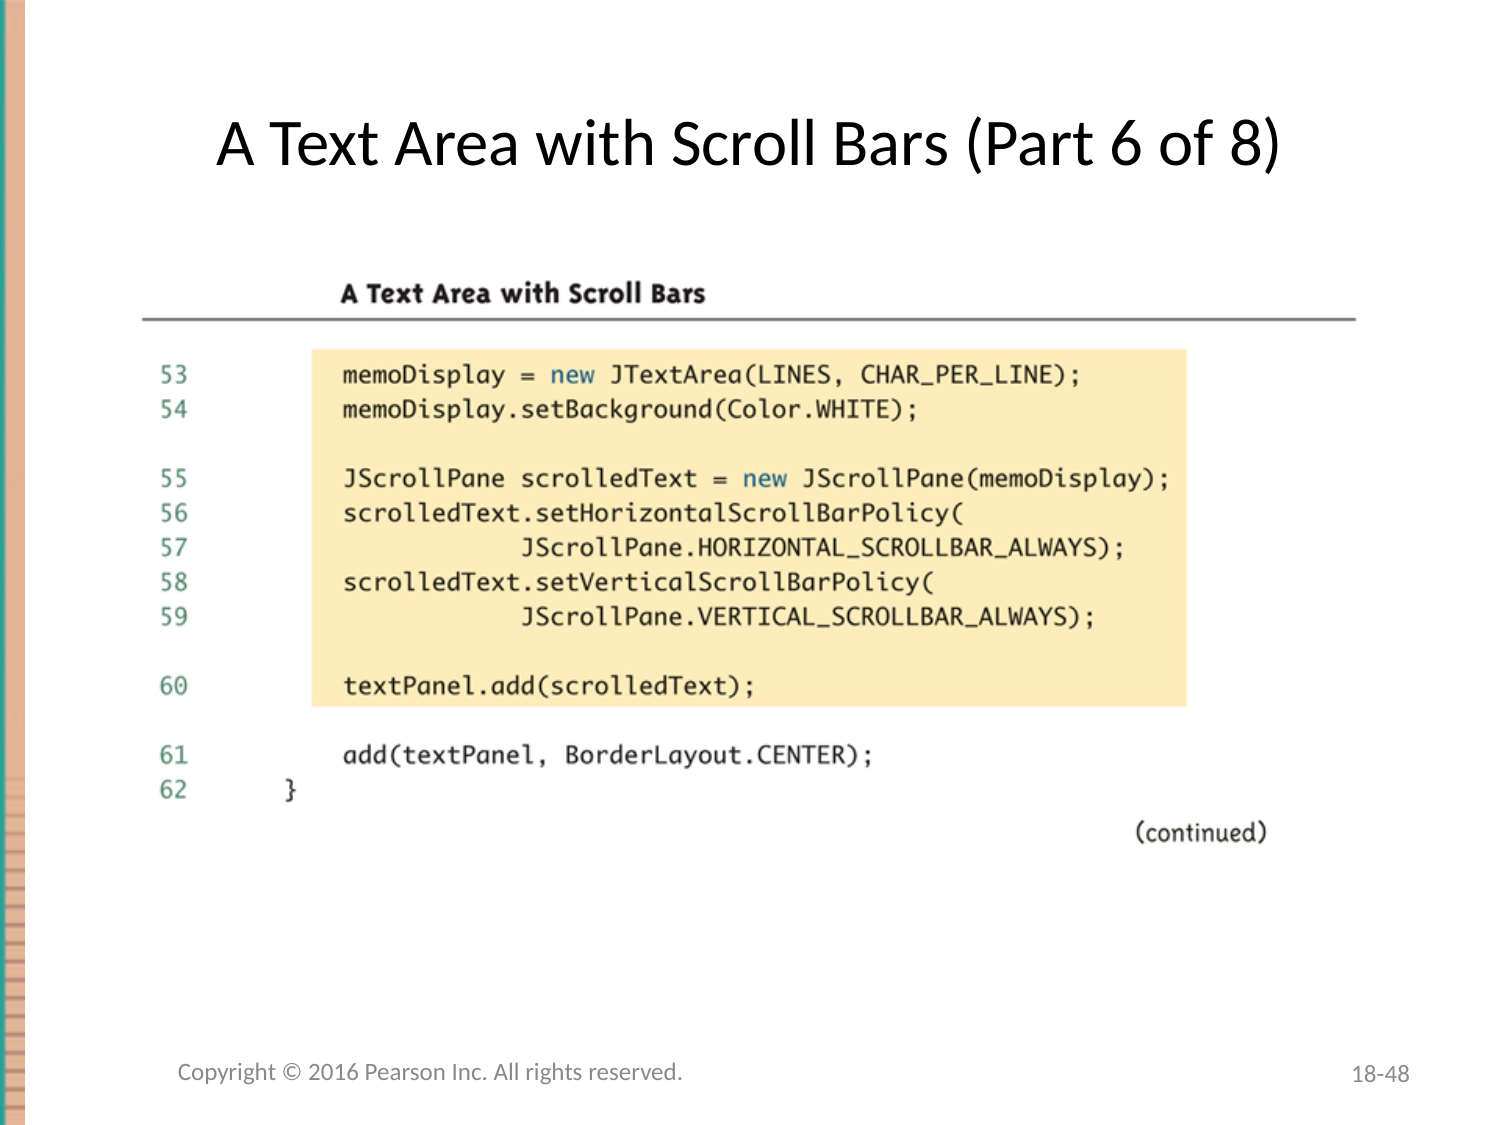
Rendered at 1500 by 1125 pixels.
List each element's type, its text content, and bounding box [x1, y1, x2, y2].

footer Copyright © 2016 Pearson Inc. All rights reserved. [75, 1040, 788, 1100]
picture [110, 265, 1390, 860]
picture [0, 0, 25, 1125]
slide_number 18-48 [1074, 1042, 1425, 1103]
title A Text Area with Scroll Bars (Part 6 of 8) [75, 45, 1425, 233]
